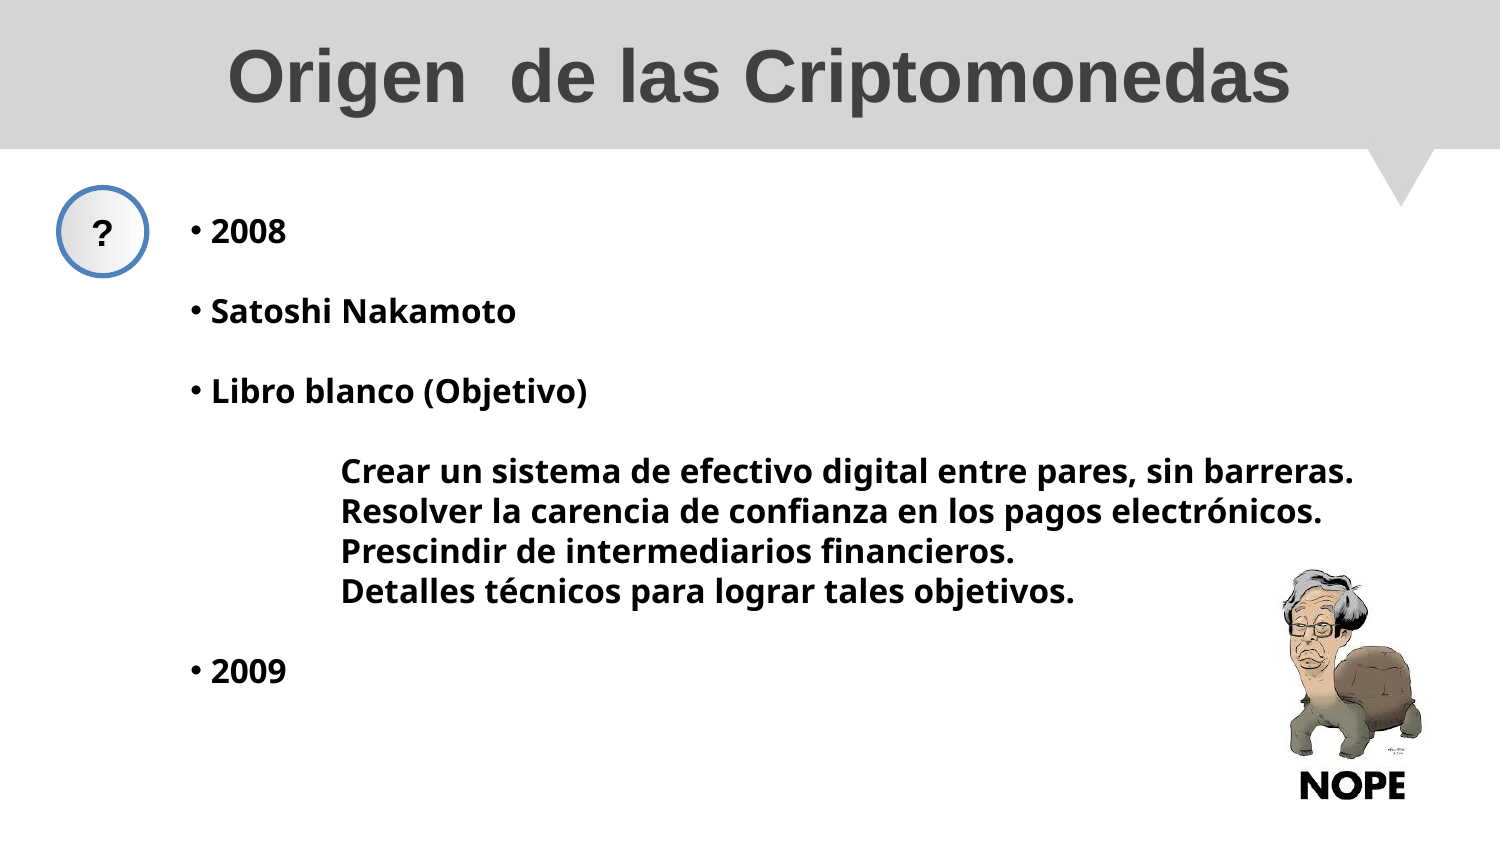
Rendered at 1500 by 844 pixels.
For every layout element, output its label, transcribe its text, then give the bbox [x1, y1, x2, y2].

picture [0, 146, 1500, 844]
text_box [58, 187, 148, 276]
title Origen de las Criptomonedas [0, 0, 1500, 146]
text_box 2008 Satoshi Nakamoto Libro blanco (Objetivo) Crear un sistema de efectivo digital entre pares, sin barreras. Resolver la carencia de confianza en los pagos electrónicos. Prescindir de intermediarios financieros. Detalles técnicos para lograr tales objetivos. 2009 [175, 203, 1465, 697]
